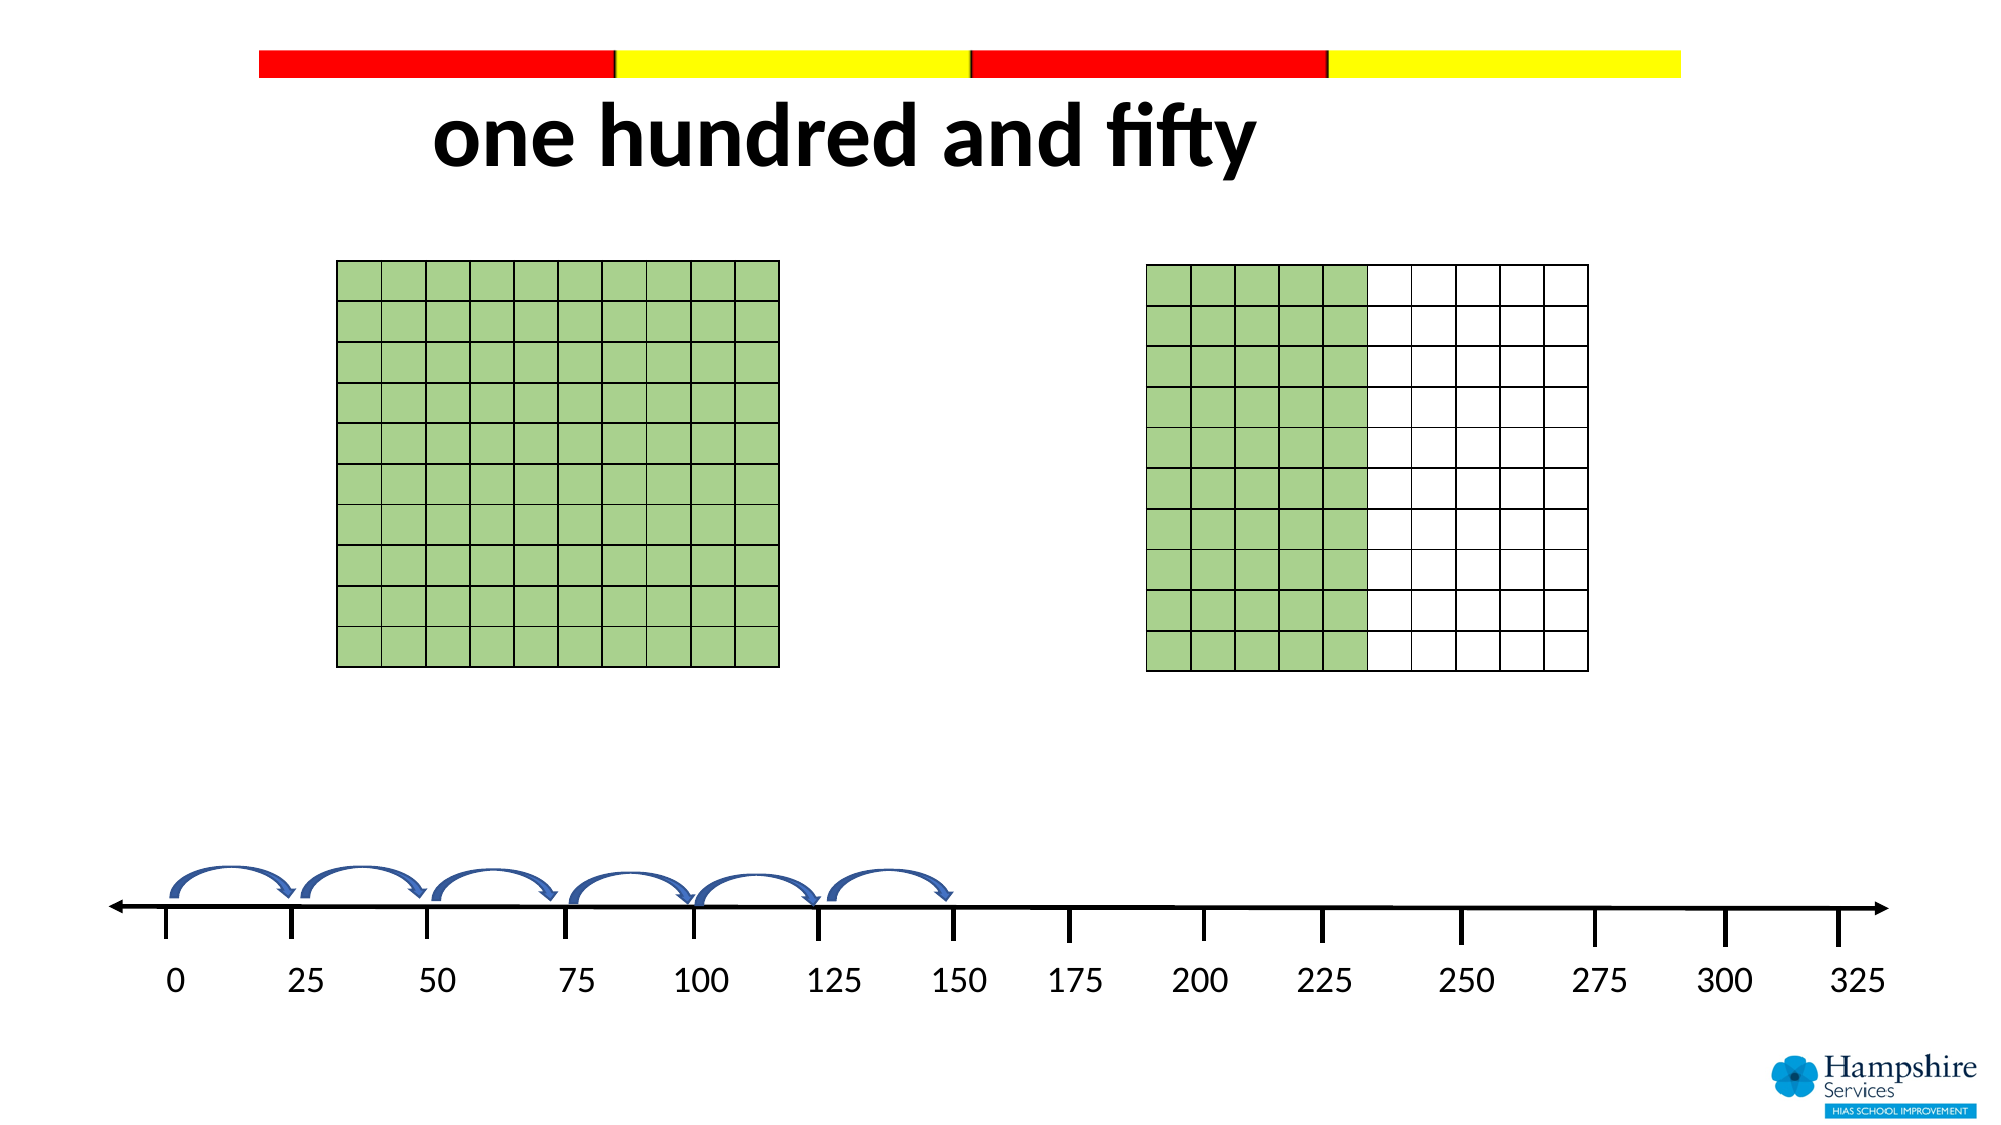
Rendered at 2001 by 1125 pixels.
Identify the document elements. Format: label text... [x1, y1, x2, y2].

table_cell [1457, 550, 1499, 589]
table_cell [1280, 510, 1322, 549]
table_cell [1147, 591, 1190, 630]
table_cell [515, 384, 557, 422]
table_cell [692, 587, 734, 626]
table_cell [1545, 428, 1587, 467]
table_cell [1545, 510, 1587, 549]
table_cell [1545, 632, 1587, 670]
table_cell [382, 465, 425, 504]
table_cell [692, 302, 734, 341]
table_cell [1412, 307, 1455, 345]
table_cell [1192, 550, 1234, 589]
table_header [338, 262, 381, 300]
picture [1761, 1037, 1991, 1125]
text_box one hundred and fifty [417, 78, 1275, 193]
table_cell [1501, 632, 1543, 670]
table_cell [736, 343, 778, 382]
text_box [108, 906, 1919, 1008]
table_cell [1192, 307, 1234, 345]
table_header [1457, 266, 1499, 305]
table_cell [1501, 510, 1543, 549]
table_cell [515, 343, 557, 382]
table_cell [1501, 591, 1543, 630]
table_cell [1412, 428, 1455, 467]
table_cell [1545, 591, 1587, 630]
table_cell [515, 465, 557, 504]
table_cell [603, 465, 646, 504]
table_cell [1545, 307, 1587, 345]
table_cell [382, 505, 425, 544]
table_cell [427, 627, 469, 666]
table_cell [427, 505, 469, 544]
table_cell [1545, 388, 1587, 427]
table_cell [338, 505, 381, 544]
table_cell [338, 302, 381, 341]
table_cell [692, 424, 734, 463]
table_cell [382, 627, 425, 666]
table_cell [1368, 510, 1411, 549]
table_header [1324, 266, 1367, 305]
table_cell [603, 424, 646, 463]
table_cell [736, 302, 778, 341]
table_cell [338, 384, 381, 422]
table_cell [559, 627, 601, 666]
table_cell [736, 384, 778, 422]
table_cell [515, 587, 557, 626]
table_cell [559, 505, 601, 544]
table_cell [1280, 469, 1322, 508]
table_cell [1412, 550, 1455, 589]
table_cell [1412, 469, 1455, 508]
table_cell [1324, 632, 1367, 670]
table_cell [515, 302, 557, 341]
table_cell [515, 505, 557, 544]
table_header [559, 262, 601, 300]
table_cell [471, 424, 513, 463]
table_cell [1280, 550, 1322, 589]
table_cell [603, 302, 646, 341]
table_cell [338, 587, 381, 626]
table_header [427, 262, 469, 300]
table_cell [647, 587, 690, 626]
table_cell [559, 546, 601, 585]
table_cell [471, 546, 513, 585]
table_cell [382, 424, 425, 463]
table_cell [1147, 632, 1190, 670]
table_cell [1236, 428, 1278, 467]
table_cell [1192, 591, 1234, 630]
table_cell [559, 343, 601, 382]
table_cell [1192, 469, 1234, 508]
table_cell [1236, 591, 1278, 630]
table_cell [736, 505, 778, 544]
table_cell [1147, 510, 1190, 549]
table_cell [382, 546, 425, 585]
table_cell [1545, 550, 1587, 589]
table_cell [382, 587, 425, 626]
table_cell [1324, 307, 1367, 345]
table_header [1412, 266, 1455, 305]
table_cell [1457, 307, 1499, 345]
table_cell [1501, 388, 1543, 427]
picture [259, 49, 1681, 78]
table_cell [1236, 347, 1278, 386]
table_cell [515, 424, 557, 463]
table_header [515, 262, 557, 300]
table_cell [1368, 550, 1411, 589]
table_cell [1280, 428, 1322, 467]
table_cell [1192, 428, 1234, 467]
table_cell [692, 384, 734, 422]
table_cell [1236, 388, 1278, 427]
table_cell [1368, 388, 1411, 427]
table_cell [1324, 388, 1367, 427]
table_cell [1545, 347, 1587, 386]
table_cell [1324, 510, 1367, 549]
table_header [736, 262, 778, 300]
text_box [568, 871, 696, 905]
table_cell [1412, 388, 1455, 427]
table_cell [382, 302, 425, 341]
table_cell [338, 546, 381, 585]
table_cell [471, 627, 513, 666]
table_cell [1368, 632, 1411, 670]
table_cell [427, 343, 469, 382]
text_box [694, 873, 822, 906]
table_cell [172, 877, 188, 896]
table_cell [647, 424, 690, 463]
table_cell [1147, 469, 1190, 508]
table_cell [1192, 388, 1234, 427]
table_cell [1457, 347, 1499, 386]
table_cell [1457, 388, 1499, 427]
table_cell [1412, 591, 1455, 630]
table_cell [1368, 591, 1411, 630]
text_box [826, 868, 954, 902]
table_cell [736, 546, 778, 585]
table_cell [1368, 347, 1411, 386]
table_cell [1236, 510, 1278, 549]
table_cell [692, 546, 734, 585]
table_cell [1501, 550, 1543, 589]
table_header [382, 262, 425, 300]
table_cell [1192, 510, 1234, 549]
table_cell [515, 627, 557, 666]
table_cell [692, 505, 734, 544]
table_cell [382, 343, 425, 382]
table_cell [1236, 550, 1278, 589]
table_header [1368, 266, 1411, 305]
table_cell [647, 627, 690, 666]
table_header [1501, 266, 1543, 305]
table_cell [1457, 510, 1499, 549]
table_cell [1368, 428, 1411, 467]
table_cell [1192, 347, 1234, 386]
table_cell [692, 343, 734, 382]
table_cell [647, 343, 690, 382]
table_cell [1324, 591, 1367, 630]
table_header [1236, 266, 1278, 305]
table_header [1280, 266, 1322, 305]
table_cell [1501, 428, 1543, 467]
table_cell [1236, 469, 1278, 508]
table_cell [1147, 347, 1190, 386]
table_cell [1368, 469, 1411, 508]
table_cell [338, 627, 381, 666]
table_cell [1147, 550, 1190, 589]
table_cell [692, 465, 734, 504]
table_cell [647, 384, 690, 422]
table_cell [1280, 591, 1322, 630]
table_cell [471, 465, 513, 504]
table_cell [603, 546, 646, 585]
table_header [471, 262, 513, 300]
table_cell [647, 302, 690, 341]
table_header [603, 262, 646, 300]
table_header [1545, 266, 1587, 305]
table_cell [1280, 347, 1322, 386]
table_cell [1368, 307, 1411, 345]
table_cell [1457, 428, 1499, 467]
table_cell [1280, 307, 1322, 345]
table_cell [338, 465, 381, 504]
table_cell [1236, 632, 1278, 670]
table_cell [559, 302, 601, 341]
table_cell [647, 505, 690, 544]
table_cell [647, 465, 690, 504]
table_cell [1412, 632, 1455, 670]
table_cell [692, 627, 734, 666]
table_cell [338, 343, 381, 382]
table_cell [736, 627, 778, 666]
table_cell [1236, 307, 1278, 345]
table_cell [427, 384, 469, 422]
table_header [1192, 266, 1234, 305]
text_box [169, 865, 297, 899]
table_cell [603, 587, 646, 626]
table_cell [1501, 469, 1543, 508]
table_cell [427, 465, 469, 504]
table_cell [603, 384, 646, 422]
table_cell [1412, 347, 1455, 386]
table_cell [647, 546, 690, 585]
text_box [300, 865, 428, 899]
table_cell [1501, 307, 1543, 345]
table_cell [1147, 388, 1190, 427]
table_cell [427, 587, 469, 626]
table_cell [515, 546, 557, 585]
table_cell [1324, 428, 1367, 467]
table_cell [736, 587, 778, 626]
table_cell [603, 343, 646, 382]
table_cell [1457, 591, 1499, 630]
table_cell [1545, 469, 1587, 508]
table_cell [1147, 307, 1190, 345]
table_cell [736, 424, 778, 463]
text_box [431, 868, 559, 902]
table_header [692, 262, 734, 300]
table_cell [1147, 428, 1190, 467]
table_cell [603, 627, 646, 666]
table_cell [471, 505, 513, 544]
table_cell [427, 302, 469, 341]
table_cell [471, 302, 513, 341]
table_cell [559, 587, 601, 626]
table_cell [1280, 632, 1322, 670]
table_cell [471, 384, 513, 422]
table_cell [427, 546, 469, 585]
table_cell [1324, 469, 1367, 508]
table_cell [338, 424, 381, 463]
table_cell [559, 384, 601, 422]
table_cell [559, 465, 601, 504]
table_cell [427, 424, 469, 463]
table_cell [1192, 632, 1234, 670]
table_cell [736, 465, 778, 504]
table_header [1147, 266, 1190, 305]
table_cell [603, 505, 646, 544]
table_cell [1324, 347, 1367, 386]
table_cell [471, 343, 513, 382]
table_cell [1457, 469, 1499, 508]
table_cell [559, 424, 601, 463]
table_cell [1457, 632, 1499, 670]
table_cell [1280, 388, 1322, 427]
table_header [647, 262, 690, 300]
table_cell [382, 384, 425, 422]
table_cell [1324, 550, 1367, 589]
table_cell [1412, 510, 1455, 549]
table_cell [471, 587, 513, 626]
table_cell [1501, 347, 1543, 386]
